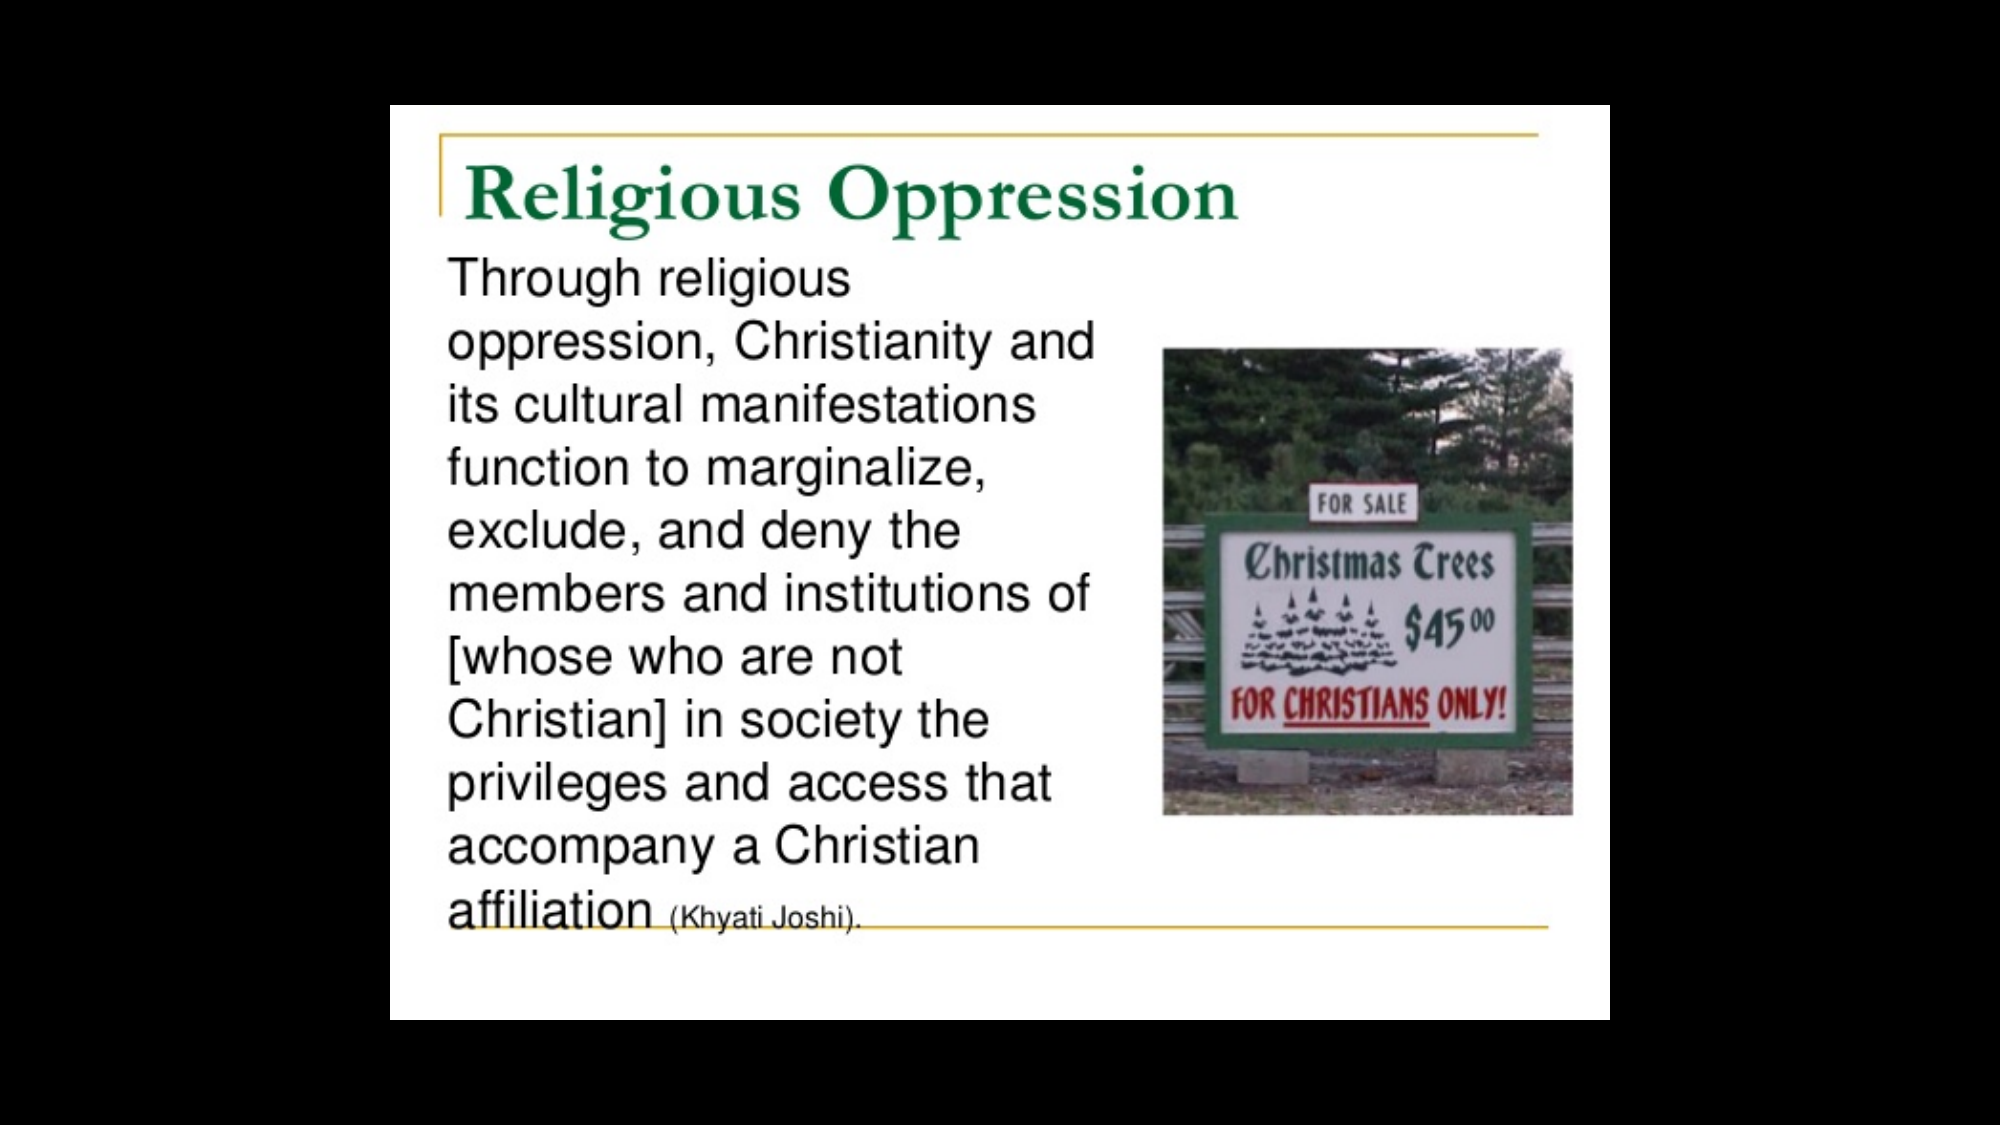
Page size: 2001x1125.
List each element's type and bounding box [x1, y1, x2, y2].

picture [390, 105, 1610, 1020]
